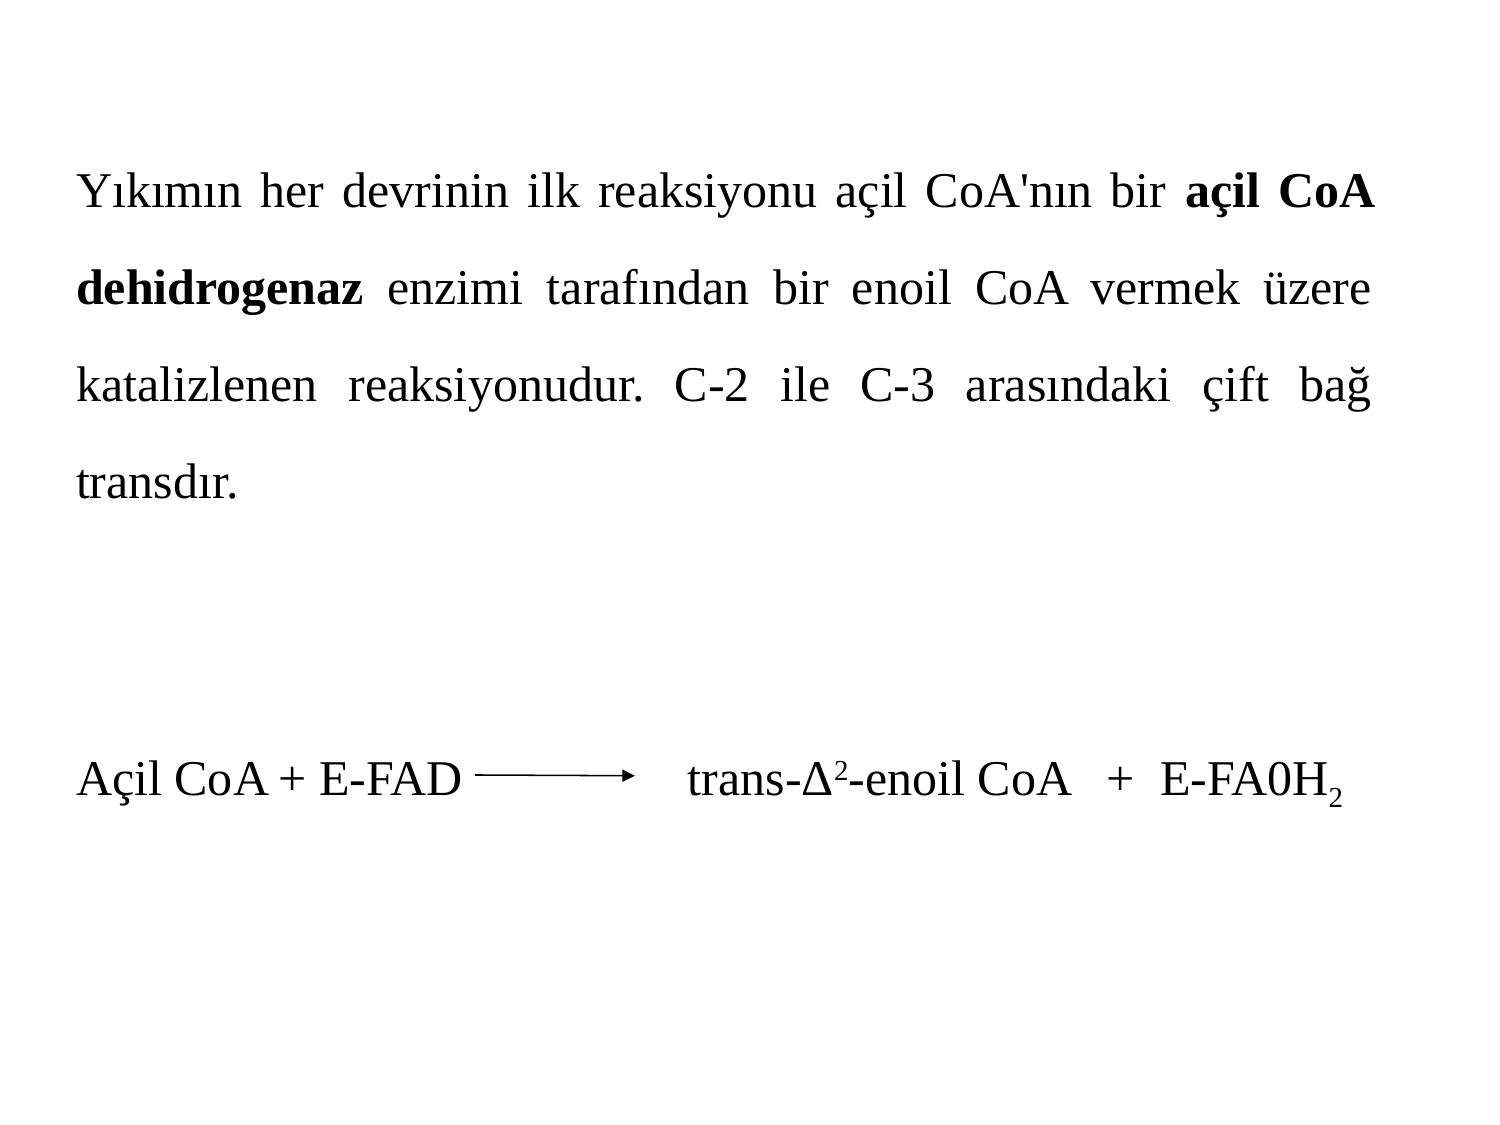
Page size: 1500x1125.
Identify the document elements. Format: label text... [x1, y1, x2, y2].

text_box Yıkımın her devrinin ilk reaksiyonu açil CoA'nın bir açil CoA dehidrogenaz enzimi tarafından bir enoil CoA vermek üzere katalizlenen reaksiyonudur. C-2 ile C-3 arasındaki çift bağ transdır. Açil CoA + E-FAD trans-Δ2-enoil CoA + E-FA0H2 [0, 112, 1388, 906]
text_box [474, 769, 635, 782]
